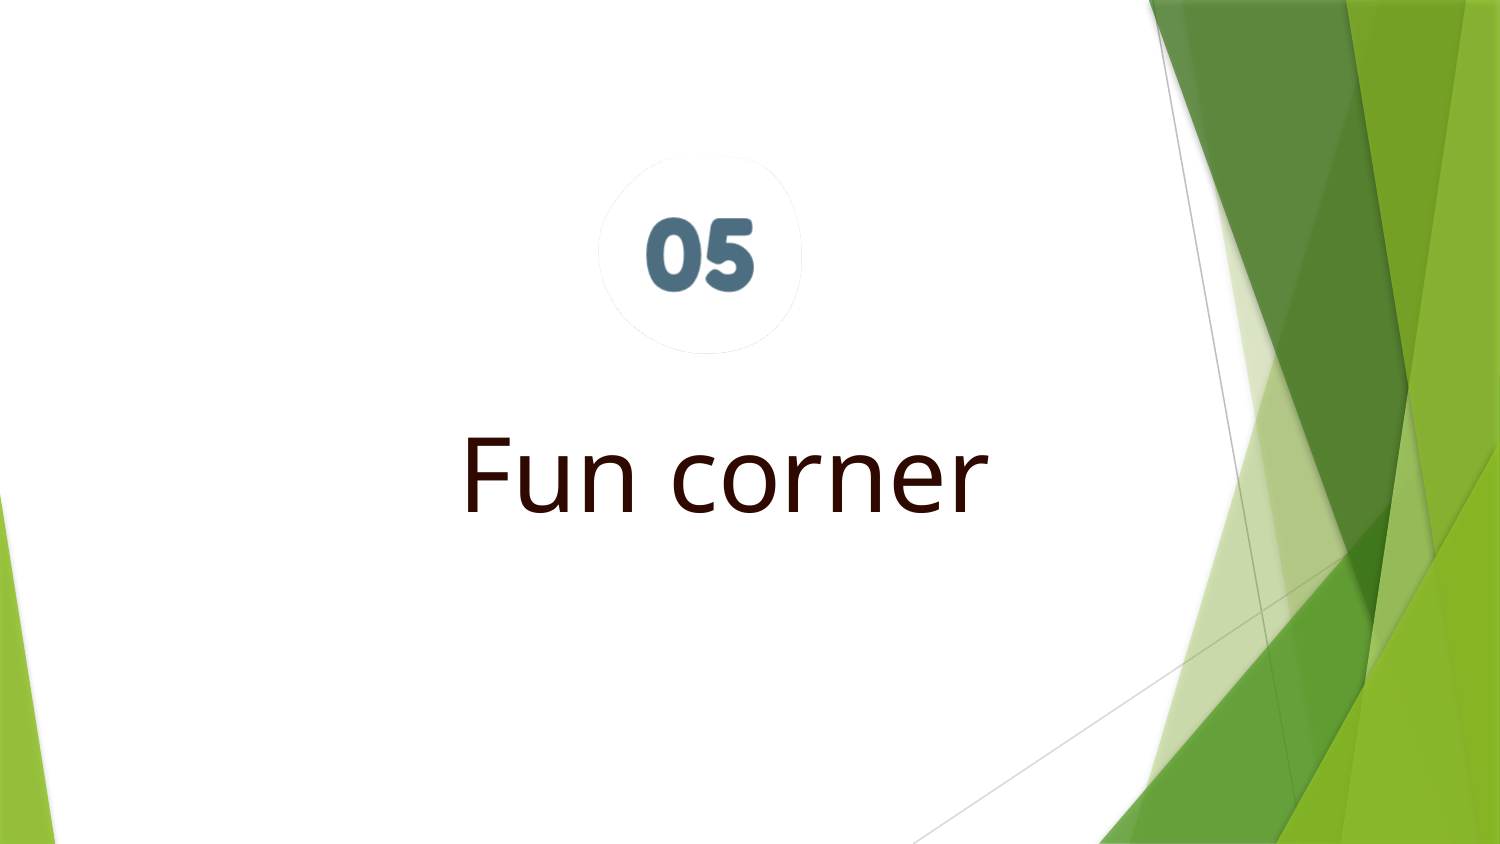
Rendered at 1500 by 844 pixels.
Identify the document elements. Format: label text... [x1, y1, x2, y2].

picture [583, 154, 816, 374]
title Fun corner [252, 382, 1197, 560]
